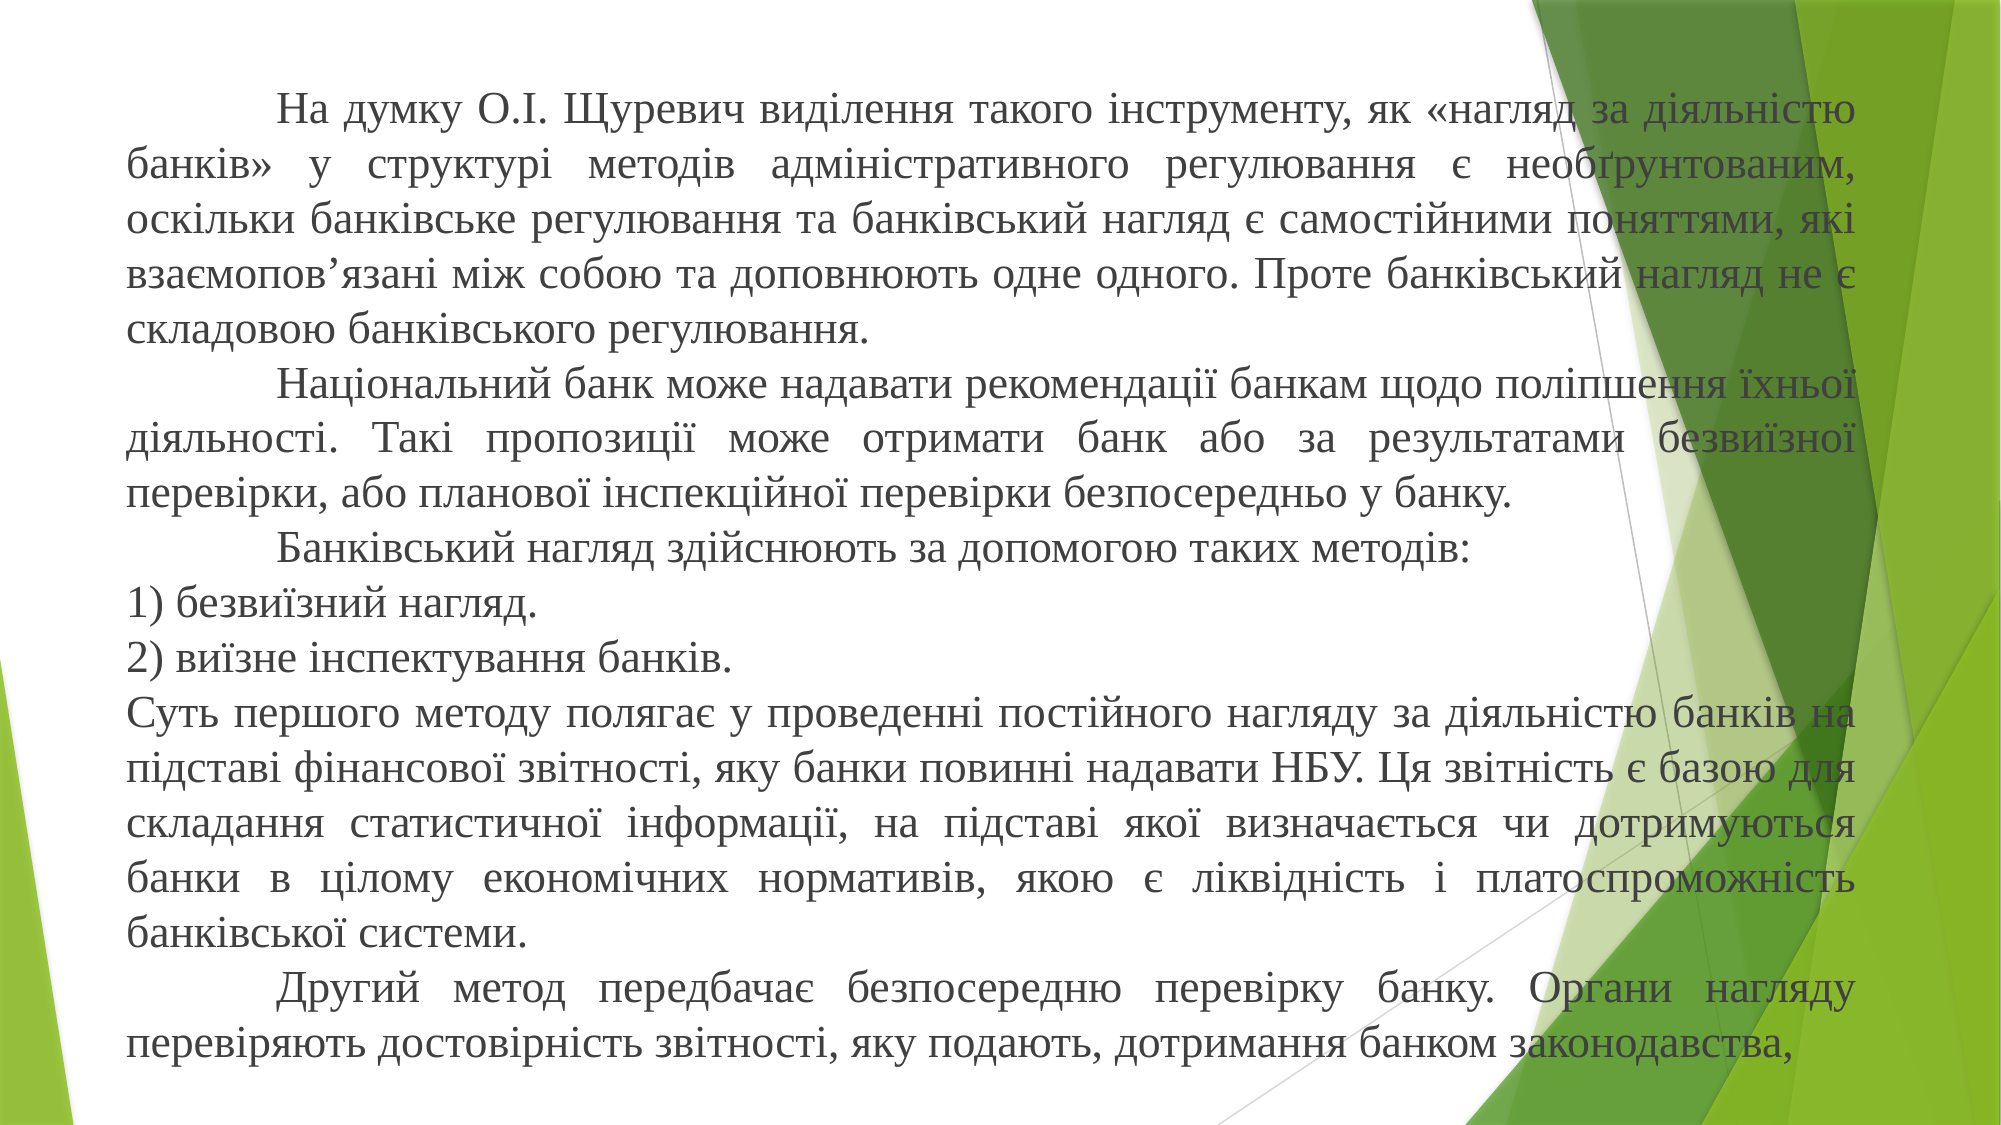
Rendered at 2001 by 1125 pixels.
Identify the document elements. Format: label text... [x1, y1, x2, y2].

list На думку О.І. Щуревич виділення такого інструменту, як «нагляд за діяльністю банків» у структурі методів адміністративного регулювання є необґрунтованим, оскільки банківське регулювання та банківський нагляд є самостійними поняттями, які взаємопов’язані між собою та доповнюють одне одного. Проте банківський нагляд не є складовою банківського регулювання. Національний банк може надавати рекомендації банкам щодо поліпшення їхньої діяльності. Такі пропозиції може отримати банк або за результатами безвиїзної перевірки, або планової інспекційної перевірки безпосередньо у банку. Банківський нагляд здійснюють за допомогою таких методів: 1) безвиїзний нагляд. 2) виїзне інспектування банків. Суть першого методу полягає у проведенні постійного нагляду за діяльністю банків на підставі фінансової звітності, яку банки повинні надавати НБУ. Ця звітність є базою для складання статистичної інформації, на підставі якої визначається чи дотримуються банки в цілому економічних нормативів, якою є ліквідність і платоспроможність банківської системи. Другий метод передбачає безпосередню перевірку банку. Органи нагляду перевіряють достовірність звітності, яку подають, дотримання банком законодавства, [111, 69, 1873, 1053]
